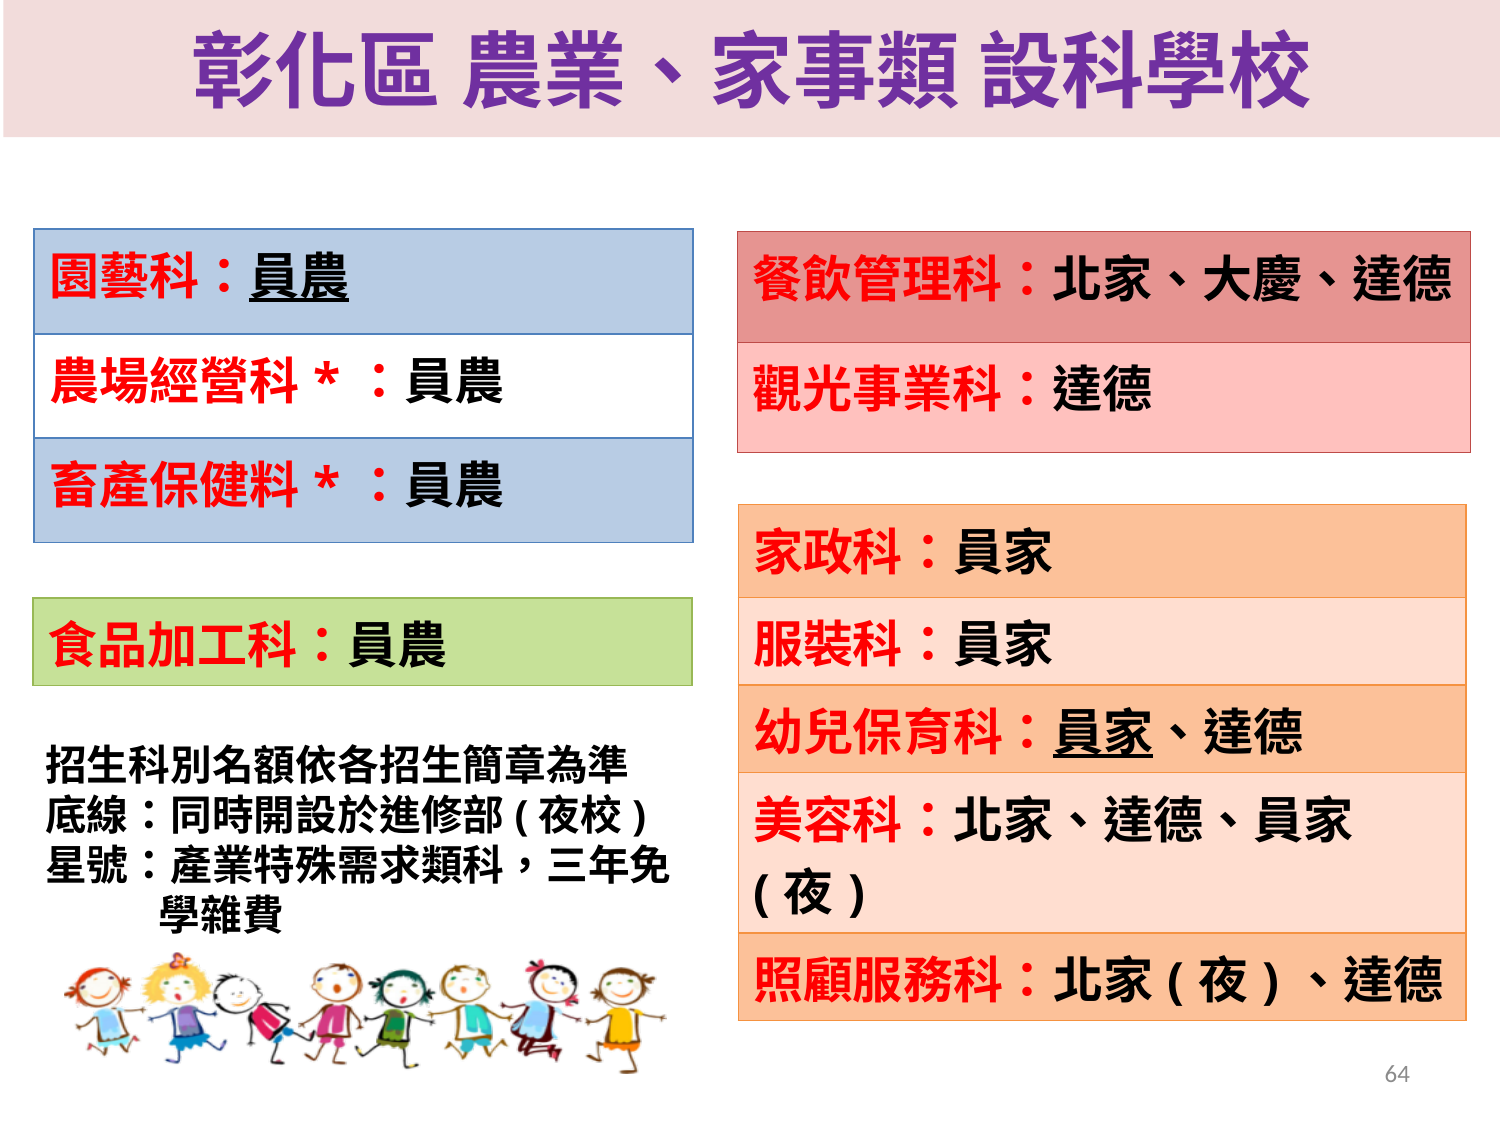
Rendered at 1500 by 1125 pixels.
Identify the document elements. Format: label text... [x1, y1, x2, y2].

table_cell 照顧服務科：北家(夜)、達德 [739, 934, 1465, 1020]
table_cell 服裝科：員家 [739, 598, 1465, 684]
table_cell 畜產保健料*：員農 [35, 439, 692, 542]
table_header 園藝科：員農 [35, 230, 692, 333]
table_header 家政科：員家 [739, 505, 1465, 597]
text_box 招生科別名額依各招生簡章為準 底線：同時開設於進修部(夜校) 星號：產業特殊需求類科，三年免 學雜費 [30, 731, 701, 997]
title 彰化區 農業、家事類 設科學校 [3, 0, 1500, 138]
table_header 餐飲管理科：北家、大慶、達德 [738, 232, 1470, 342]
slide_number 64 [1074, 1042, 1425, 1103]
table_cell 觀光事業科：達德 [738, 343, 1470, 452]
picture [63, 952, 667, 1074]
table_header 食品加工科：員農 [34, 599, 691, 685]
table_cell 農場經營科*：員農 [35, 335, 692, 437]
table_cell 美容科：北家、達德、員家(夜) [739, 773, 1465, 932]
table_cell 幼兒保育科：員家、達德 [739, 686, 1465, 772]
